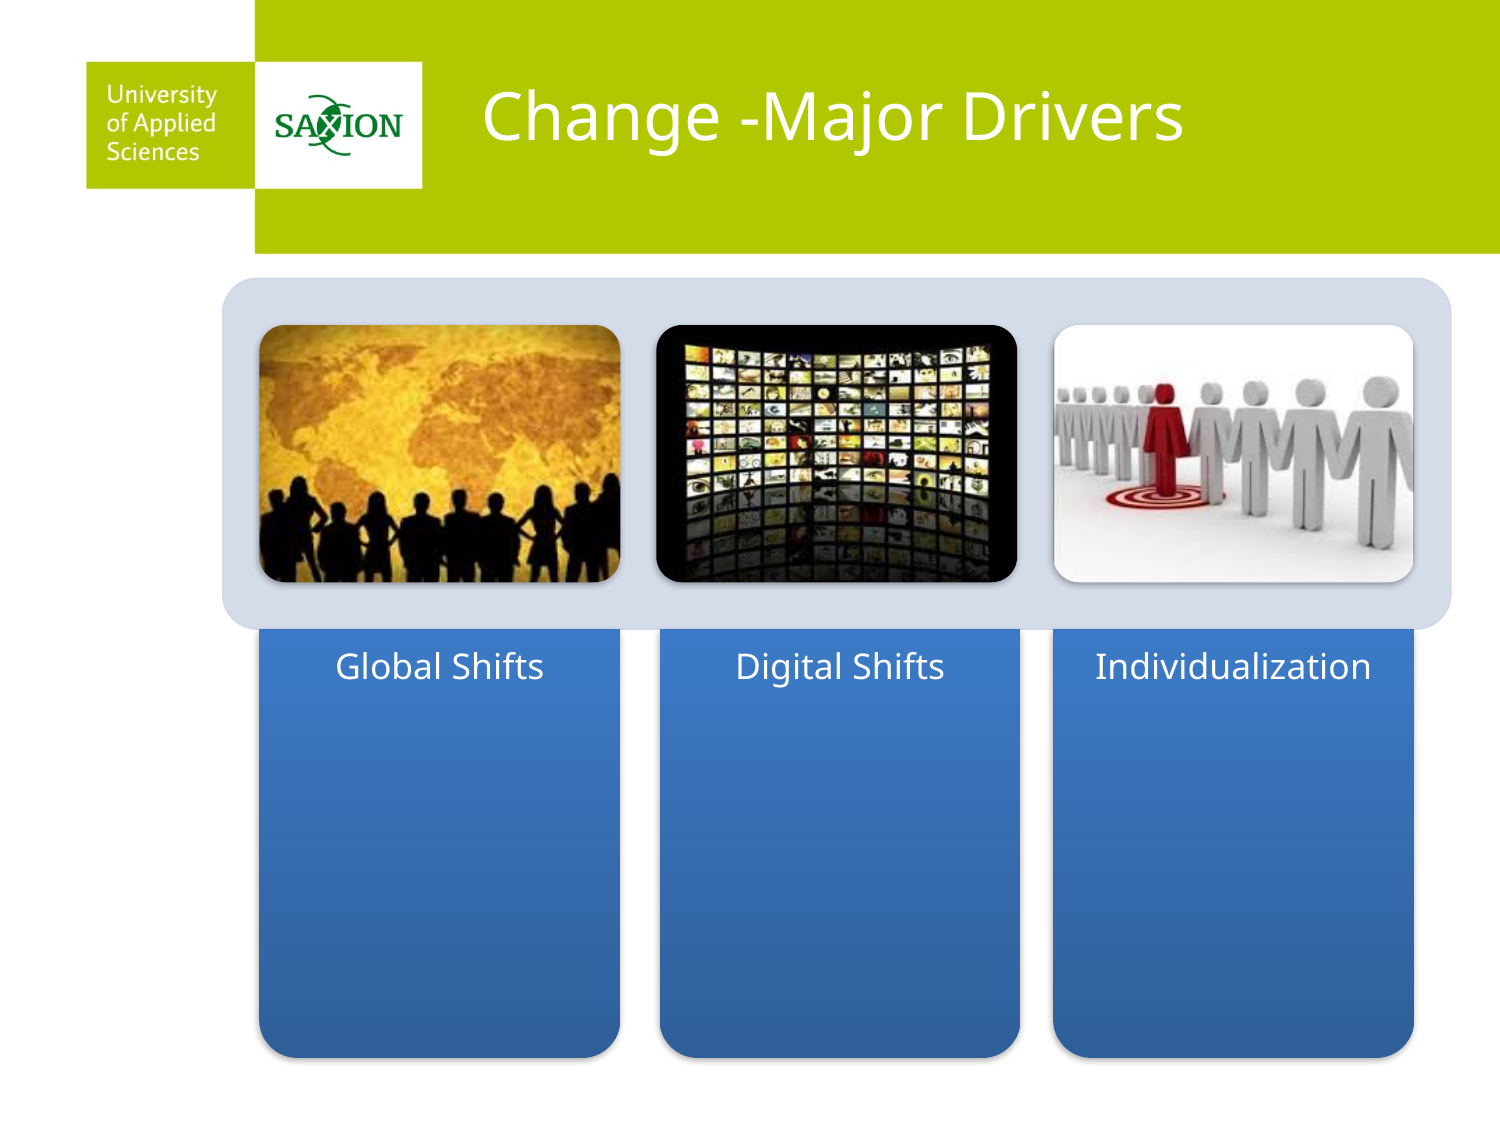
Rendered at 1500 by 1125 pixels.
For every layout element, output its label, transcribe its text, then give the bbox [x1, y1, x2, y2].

picture [0, 0, 1500, 1008]
text_box Change -Major Drivers [466, 66, 1459, 161]
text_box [222, 278, 1452, 1059]
